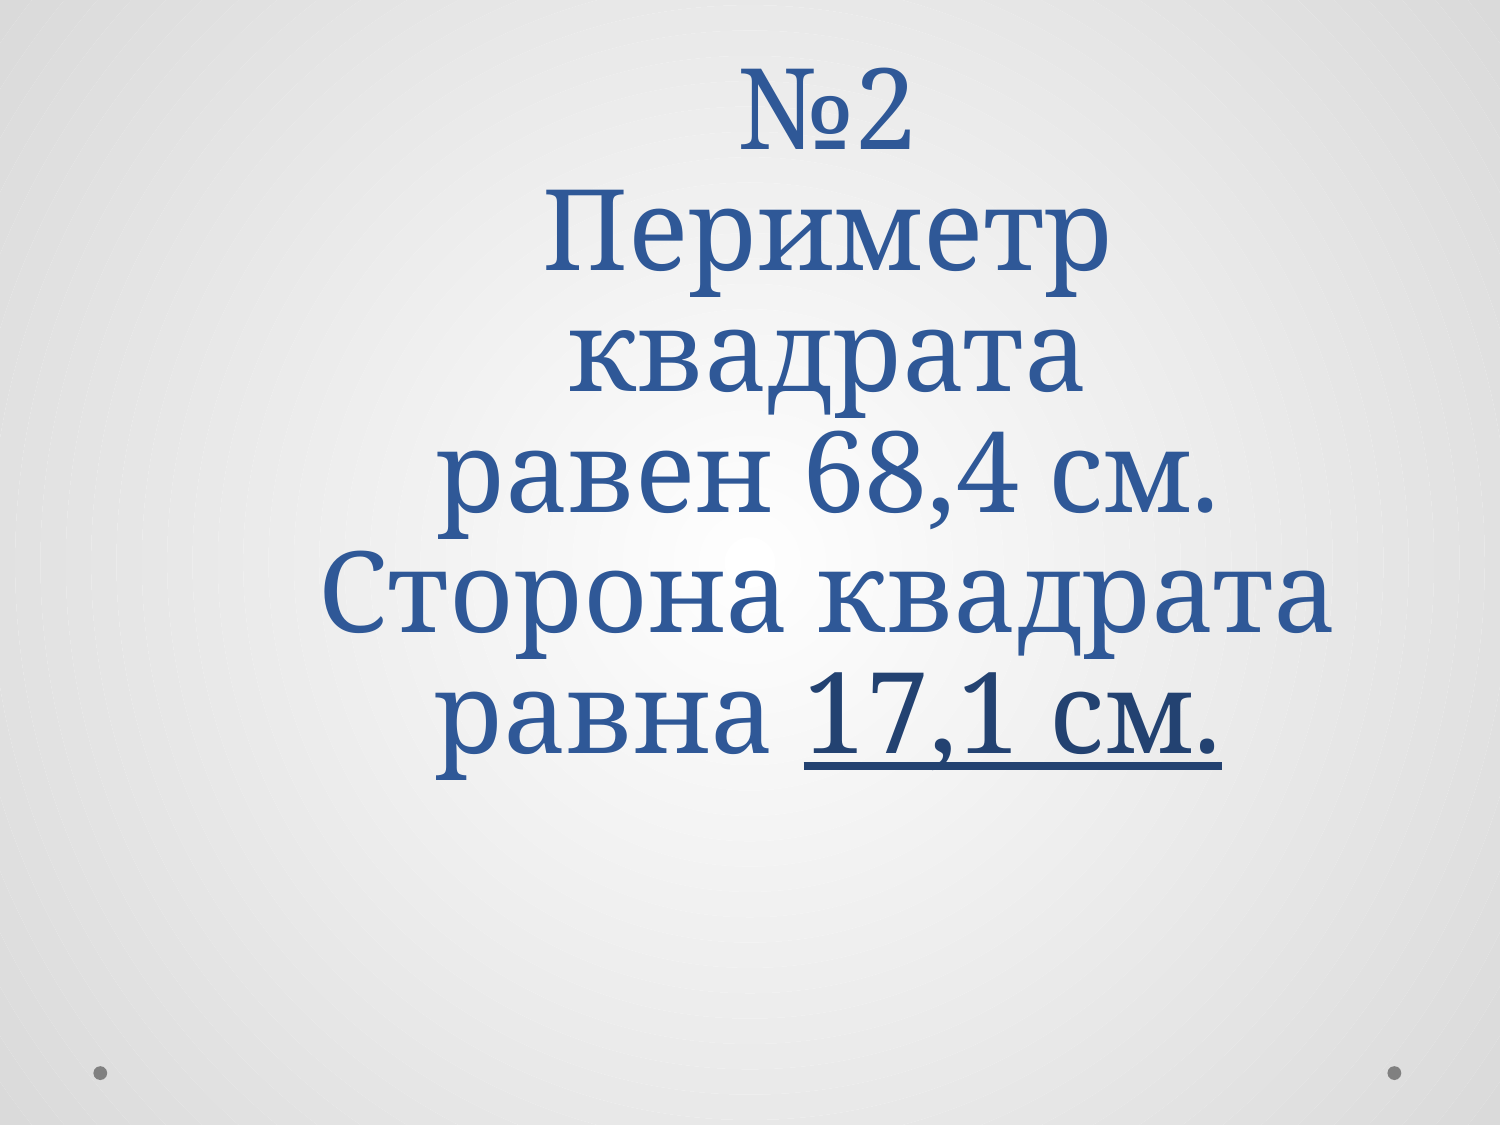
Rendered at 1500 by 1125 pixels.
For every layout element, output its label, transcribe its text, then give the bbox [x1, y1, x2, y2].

title №2 Периметр квадрата равен 68,4 см. Сторона квадрата равна 17,1 см. [294, 219, 1363, 905]
